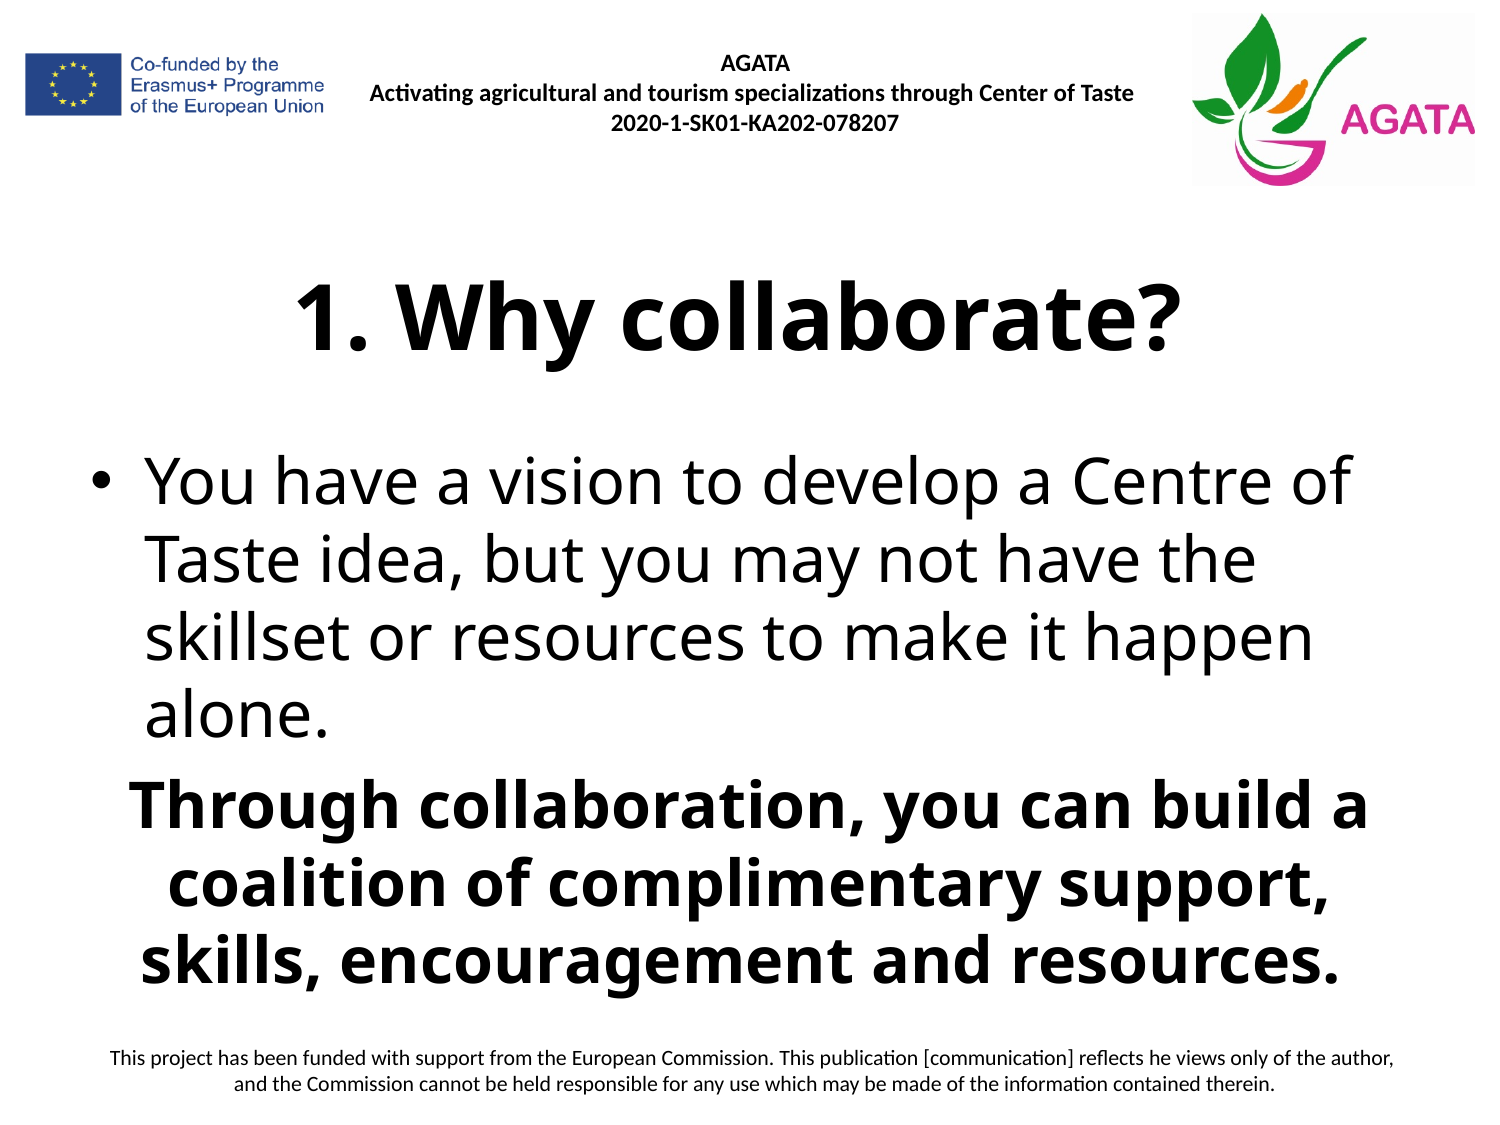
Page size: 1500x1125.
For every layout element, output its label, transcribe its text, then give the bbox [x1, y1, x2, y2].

picture [25, 53, 333, 120]
picture [1192, 13, 1475, 186]
list You have a vision to develop a Centre of Taste idea, but you may not have the skillset or resources to make it happen alone. Through collaboration, you can build a coalition of complimentary support, skills, encouragement and resources. [75, 432, 1425, 1005]
title 1. Why collaborate? [75, 219, 1425, 408]
